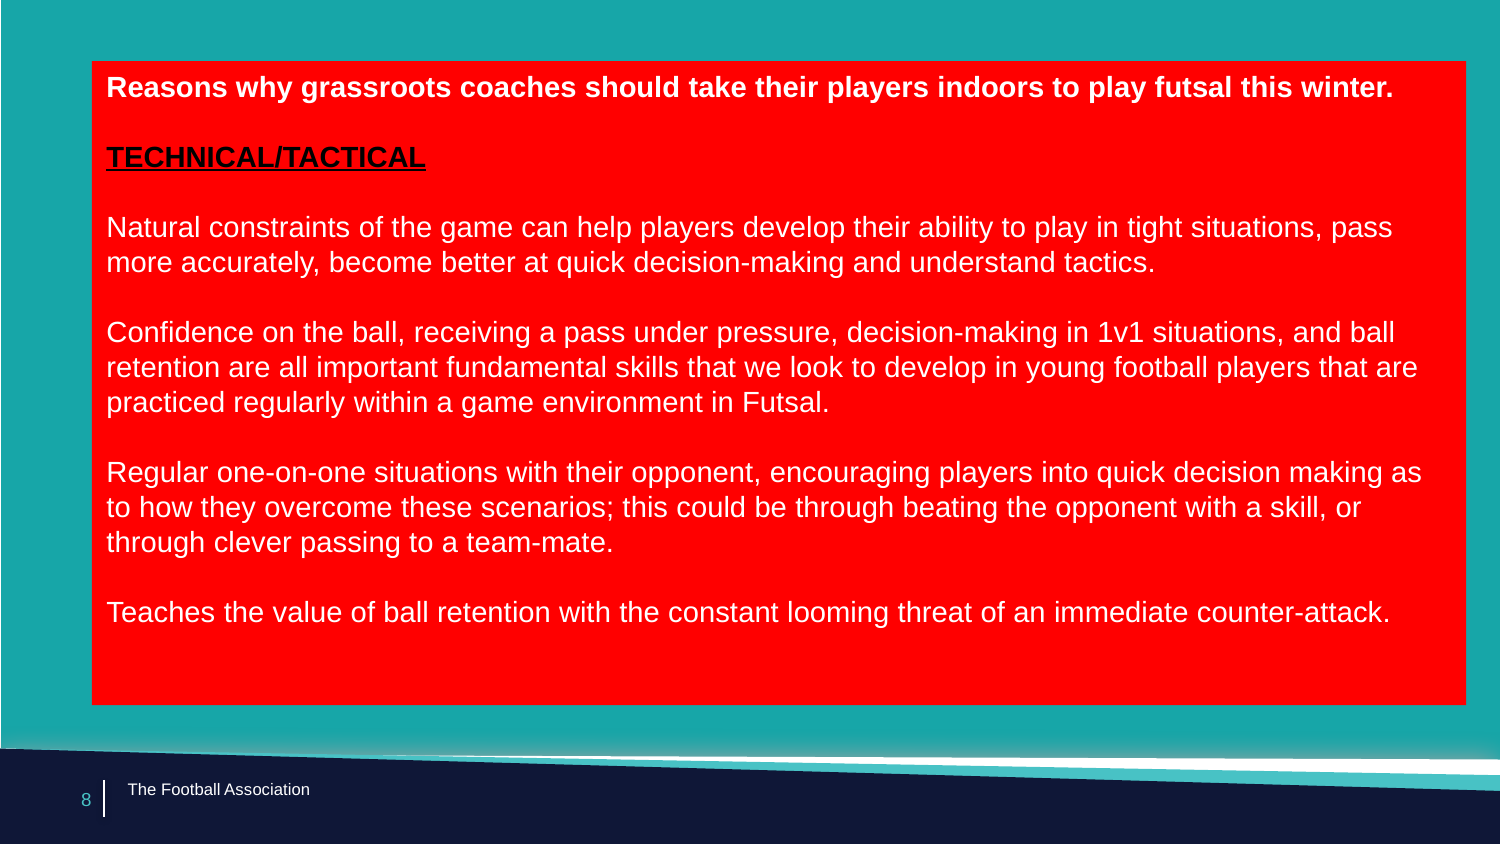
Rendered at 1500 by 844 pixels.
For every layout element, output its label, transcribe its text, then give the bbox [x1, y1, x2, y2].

text_box Reasons why grassroots coaches should take their players indoors to play futsal this winter. TECHNICAL/TACTICAL Natural constraints of the game can help players develop their ability to play in tight situations, pass more accurately, become better at quick decision-making and understand tactics. Confidence on the ball, receiving a pass under pressure, decision-making in 1v1 situations, and ball retention are all important fundamental skills that we look to develop in young football players that are practiced regularly within a game environment in Futsal. Regular one-on-one situations with their opponent, encouraging players into quick decision making as to how they overcome these scenarios; this could be through beating the opponent with a skill, or through clever passing to a team-mate. Teaches the value of ball retention with the constant looming threat of an immediate counter-attack. [91, 61, 1467, 706]
title The Football Association [112, 787, 581, 810]
